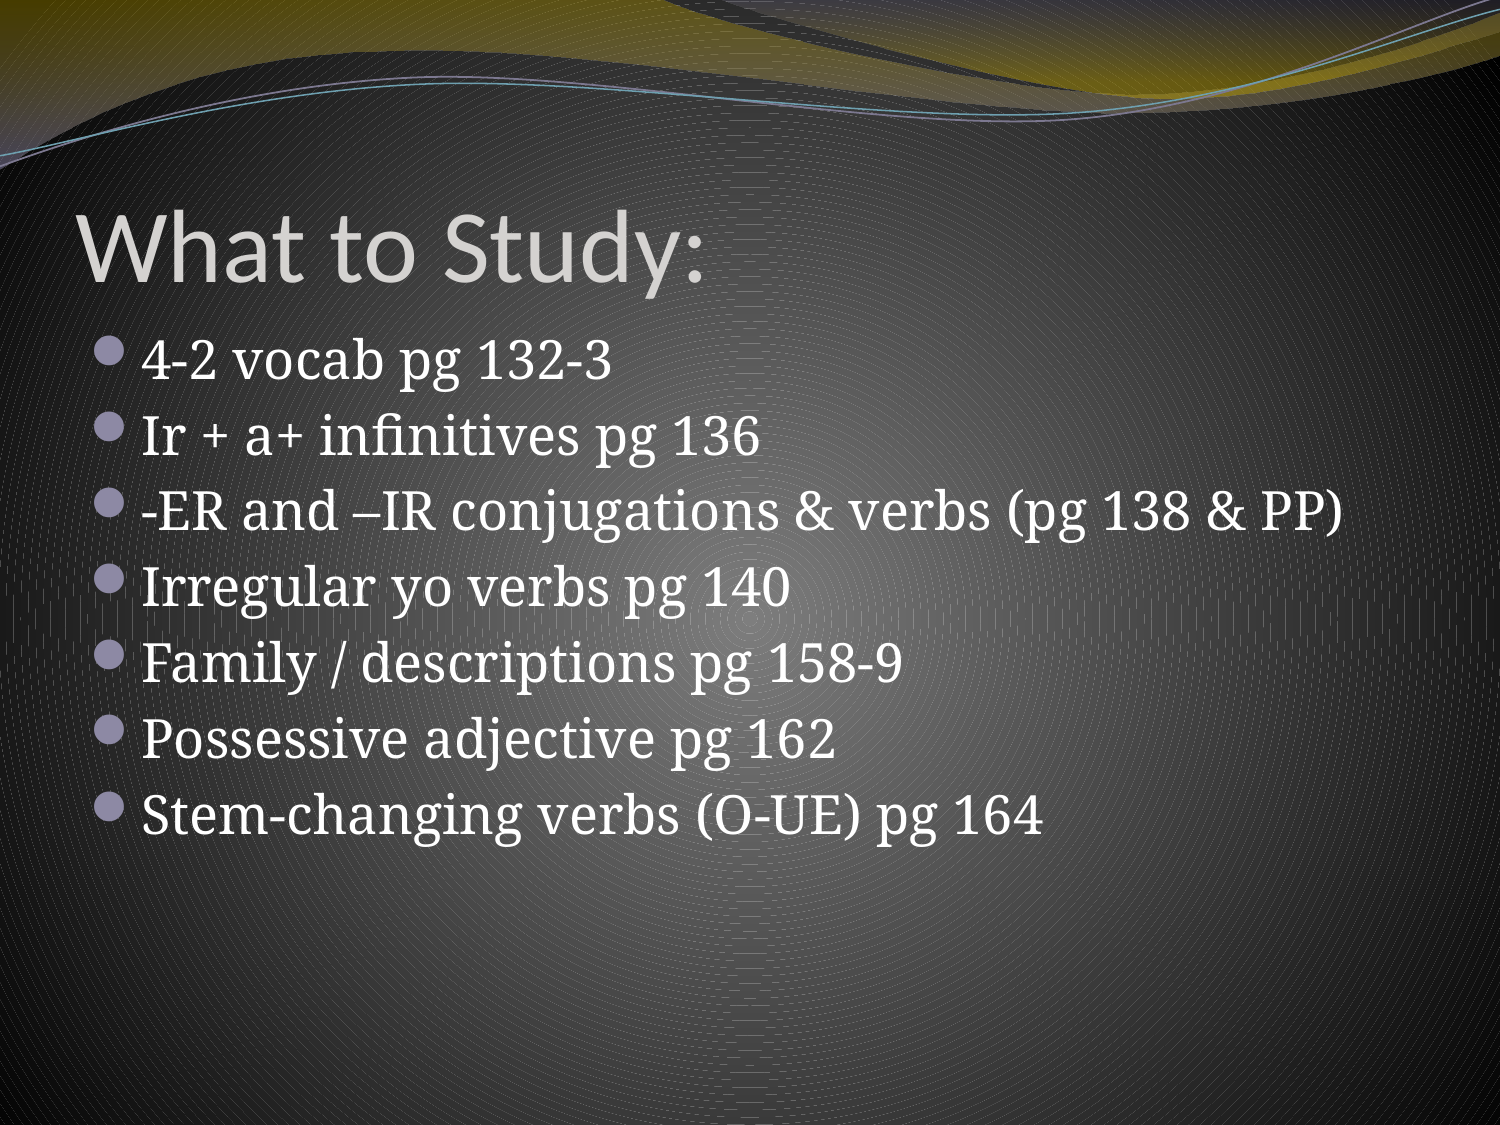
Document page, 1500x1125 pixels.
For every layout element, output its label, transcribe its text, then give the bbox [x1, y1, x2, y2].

title What to Study: [75, 115, 1425, 303]
list 4-2 vocab pg 132-3 Ir + a+ infinitives pg 136 -ER and –IR conjugations & verbs (pg 138 & PP) Irregular yo verbs pg 140 Family / descriptions pg 158-9 Possessive adjective pg 162 Stem-changing verbs (O-UE) pg 164 [75, 317, 1425, 1038]
